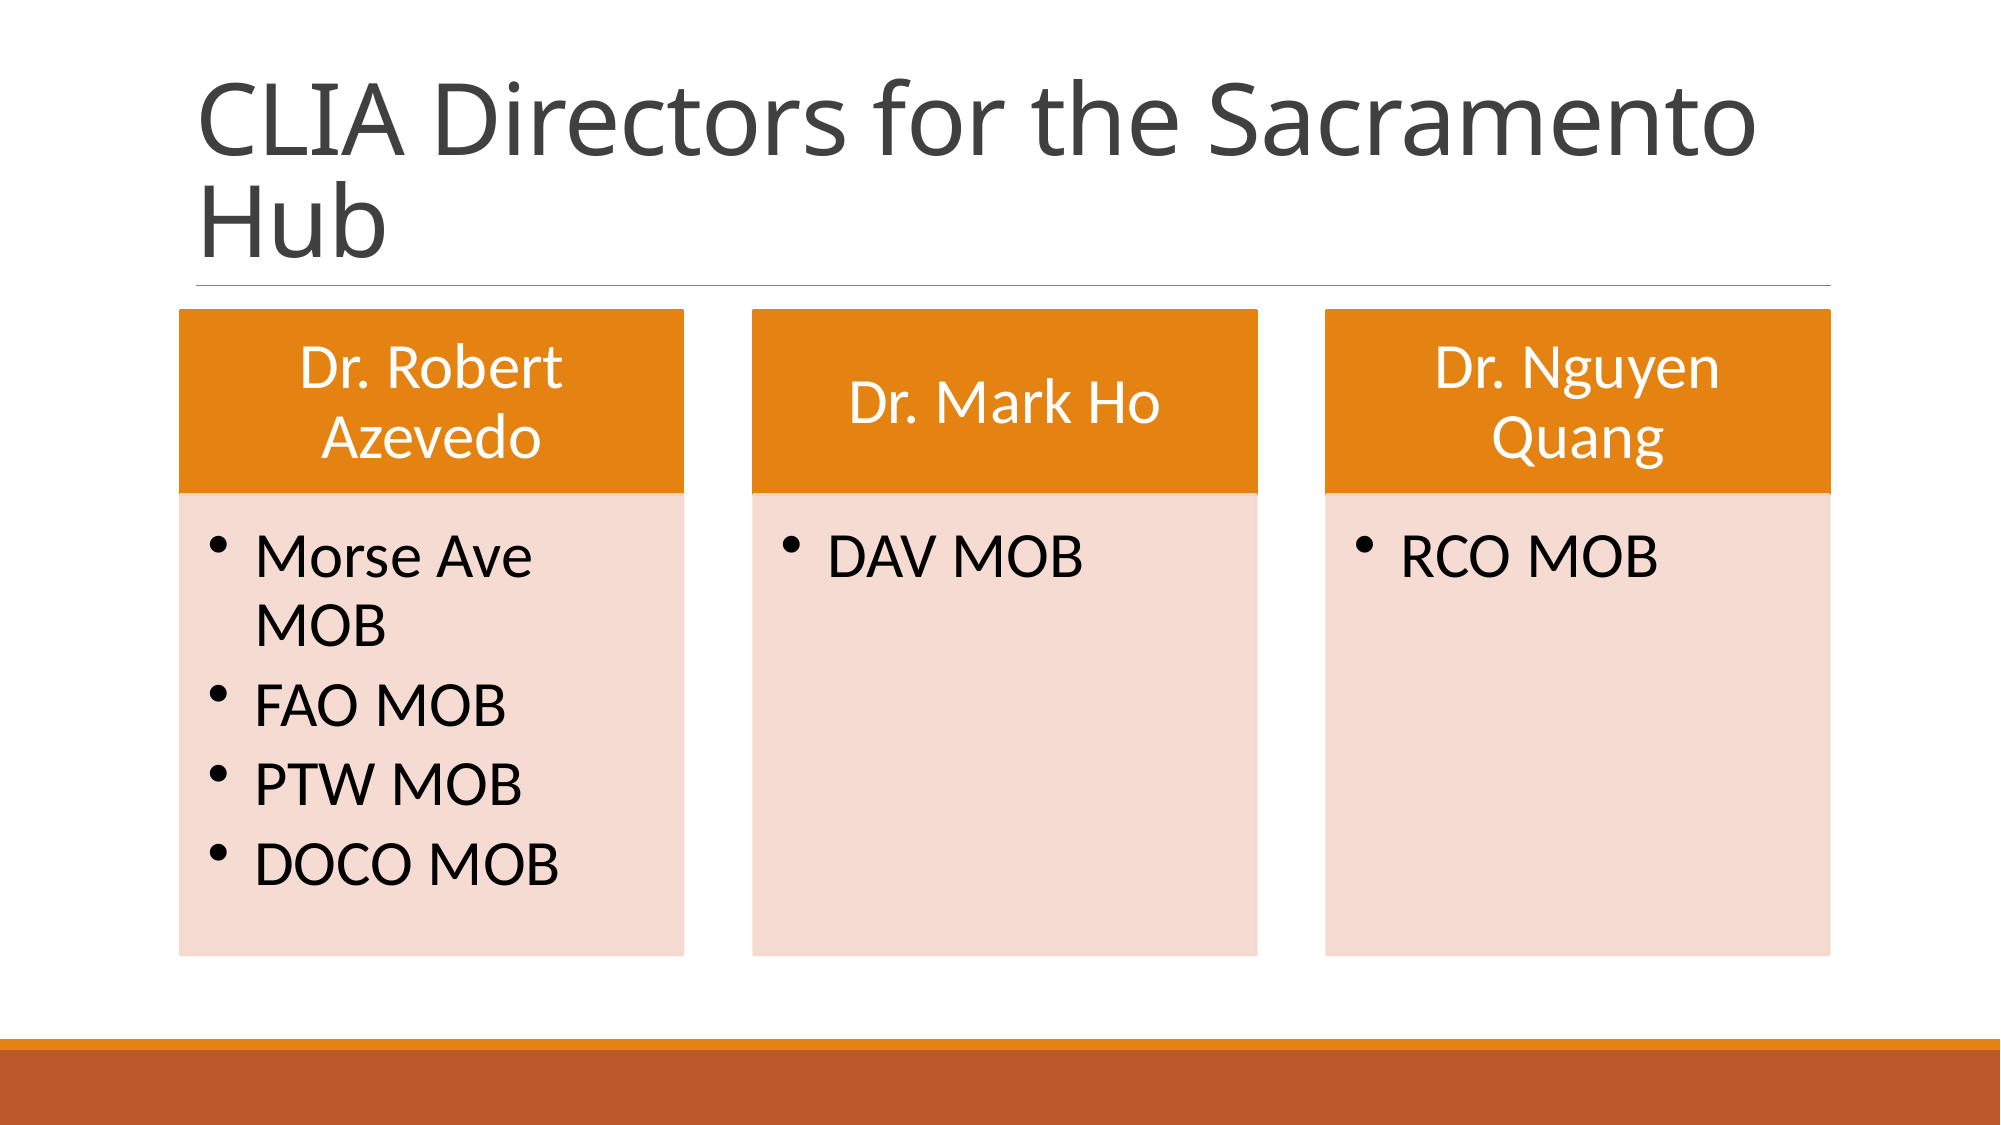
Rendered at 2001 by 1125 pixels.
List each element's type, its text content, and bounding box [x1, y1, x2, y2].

title CLIA Directors for the Sacramento Hub [180, 47, 1830, 285]
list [179, 302, 1831, 964]
